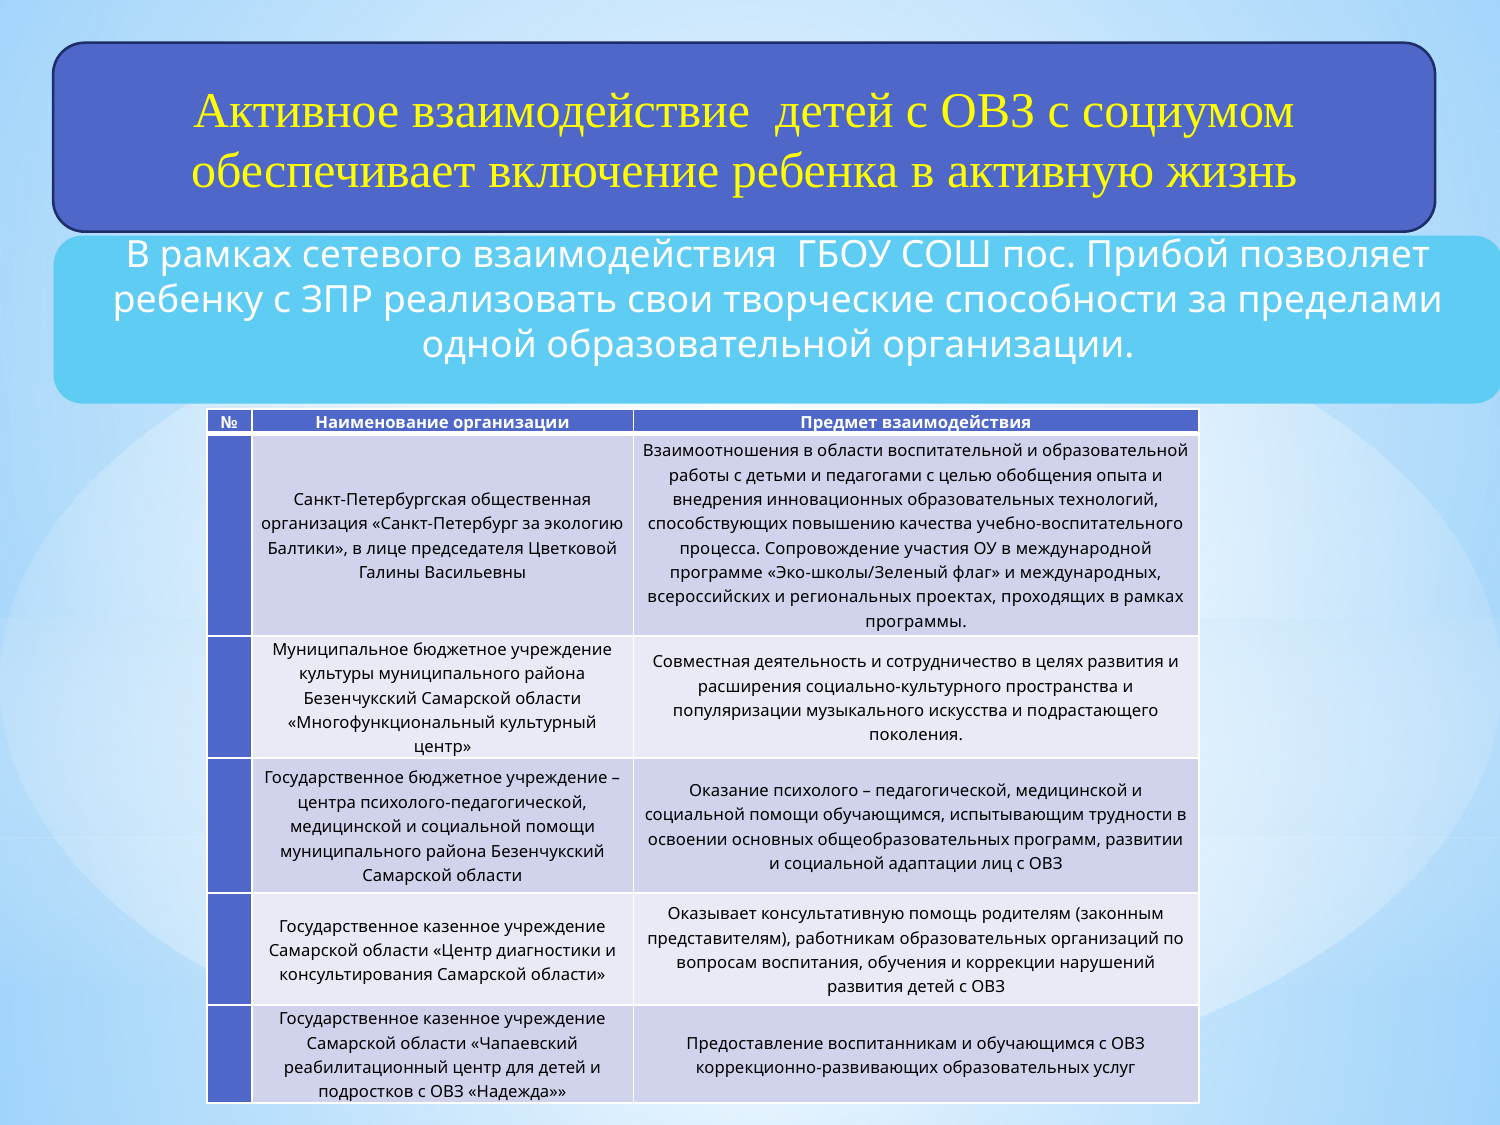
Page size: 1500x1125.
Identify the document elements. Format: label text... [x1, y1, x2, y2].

text_box Активное взаимодействие детей с ОВЗ с социумом обеспечивает включение ребенка в активную жизнь [51, 41, 1437, 233]
table_cell Государственное бюджетное учреждение – центра психолого-педагогической, медицинской и социальной помощи муниципального района Безенчукский Самарской области [253, 759, 633, 892]
table_cell Муниципальное бюджетное учреждение культуры муниципального района Безенчукский Самарской области «Многофункциональный культурный центр» [253, 637, 633, 757]
table_cell Оказывает консультативную помощь родителям (законным представителям), работникам образовательных организаций по вопросам воспитания, обучения и коррекции нарушений развития детей с ОВЗ [634, 894, 1198, 1004]
table_header Предмет взаимодействия [634, 410, 1198, 431]
table_cell Предоставление воспитанникам и обучающимся с ОВЗ коррекционно-развивающих образовательных услуг [634, 1006, 1198, 1102]
table_cell [208, 1006, 251, 1102]
table_cell [208, 436, 251, 635]
text_box В рамках сетевого взаимодействия ГБОУ СОШ пос. Прибой позволяет ребенку с ЗПР реализовать свои творческие способности за пределами одной образовательной организации. [53, 235, 1500, 404]
table_cell Государственное казенное учреждение Самарской области «Чапаевский реабилитационный центр для детей и подростков с ОВЗ «Надежда»» [253, 1006, 633, 1102]
table_cell Санкт-Петербургская общественная организация «Санкт-Петербург за экологию Балтики», в лице председателя Цветковой Галины Васильевны [253, 436, 633, 635]
table_cell [208, 637, 251, 757]
table_header № [208, 410, 251, 431]
table_header Наименование организации [253, 410, 633, 431]
table_cell [208, 894, 251, 1004]
table_cell Оказание психолого – педагогической, медицинской и социальной помощи обучающимся, испытывающим трудности в освоении основных общеобразовательных программ, развитии и социальной адаптации лиц с ОВЗ [634, 759, 1198, 892]
table_cell Государственное казенное учреждение Самарской области «Центр диагностики и консультирования Самарской области» [253, 894, 633, 1004]
table_cell [208, 759, 251, 892]
table_cell Совместная деятельность и сотрудничество в целях развития и расширения социально-культурного пространства и популяризации музыкального искусства и подрастающего поколения. [634, 637, 1198, 757]
table_cell Взаимоотношения в области воспитательной и образовательной работы с детьми и педагогами с целью обобщения опыта и внедрения инновационных образовательных технологий, способствующих повышению качества учебно-воспитательного процесса. Сопровождение участия ОУ в международной программе «Эко-школы/Зеленый флаг» и международных, всероссийских и региональных проектах, проходящих в рамках программы. [634, 436, 1198, 635]
